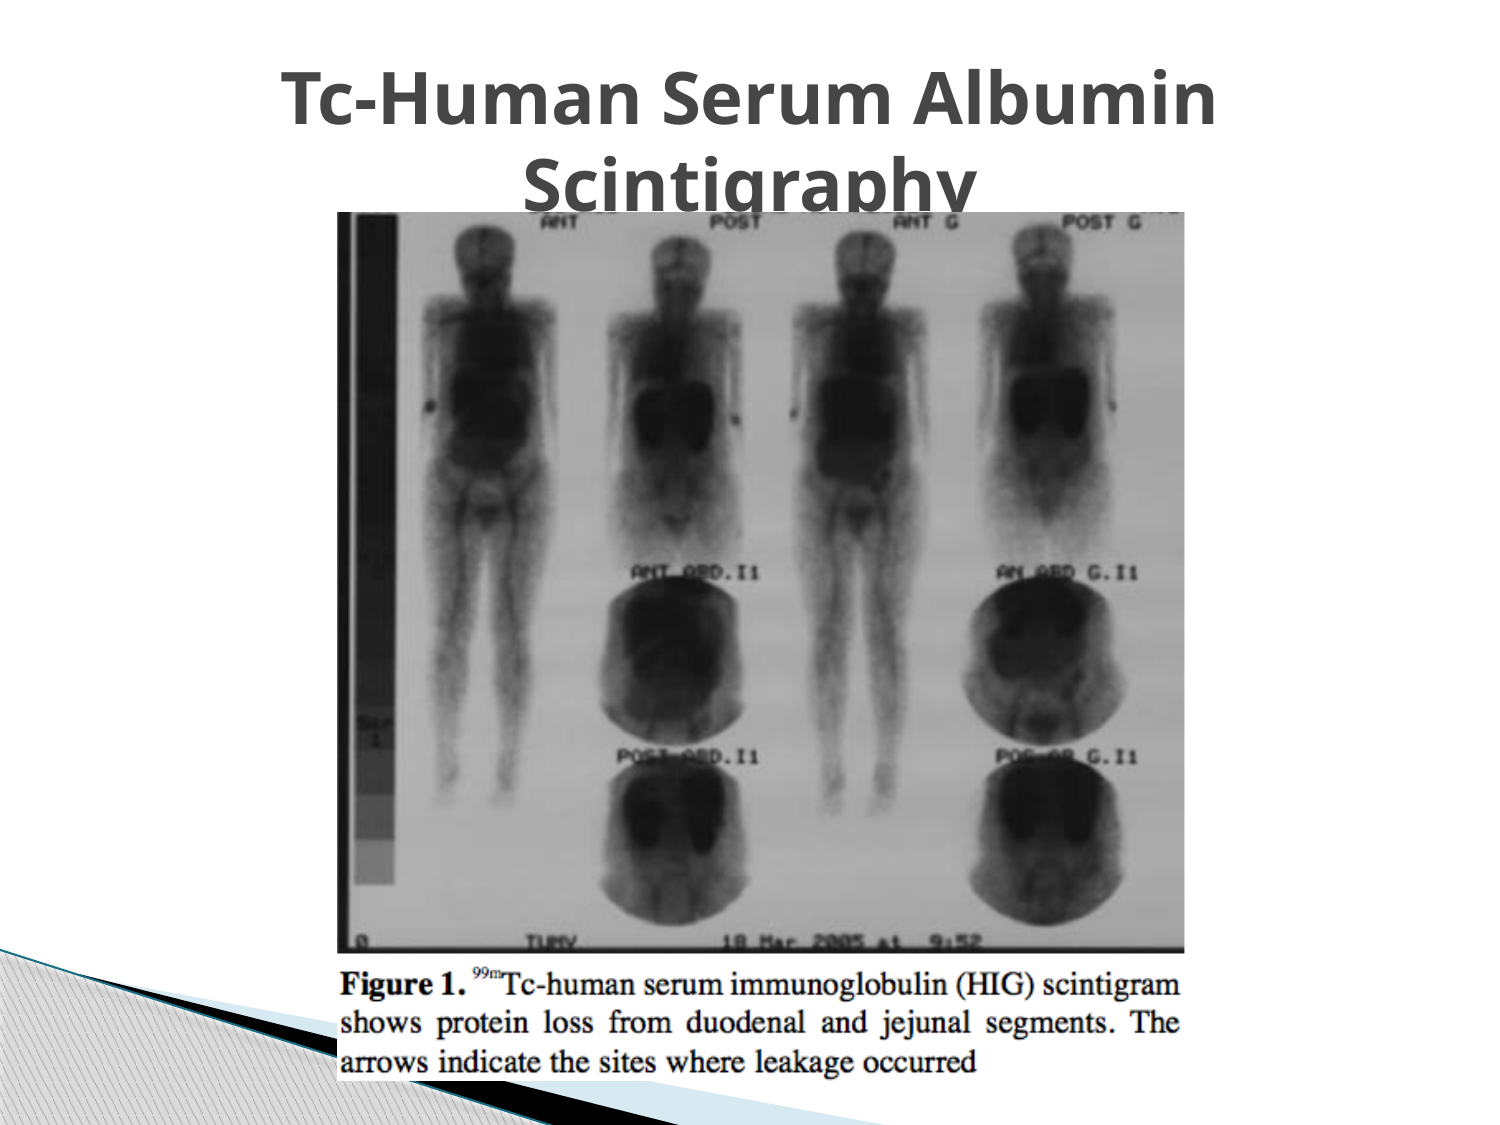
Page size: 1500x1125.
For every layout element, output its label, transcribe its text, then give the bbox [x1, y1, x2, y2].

title Tc-Human Serum Albumin Scintigraphy [75, 45, 1425, 233]
picture [337, 212, 1188, 1081]
